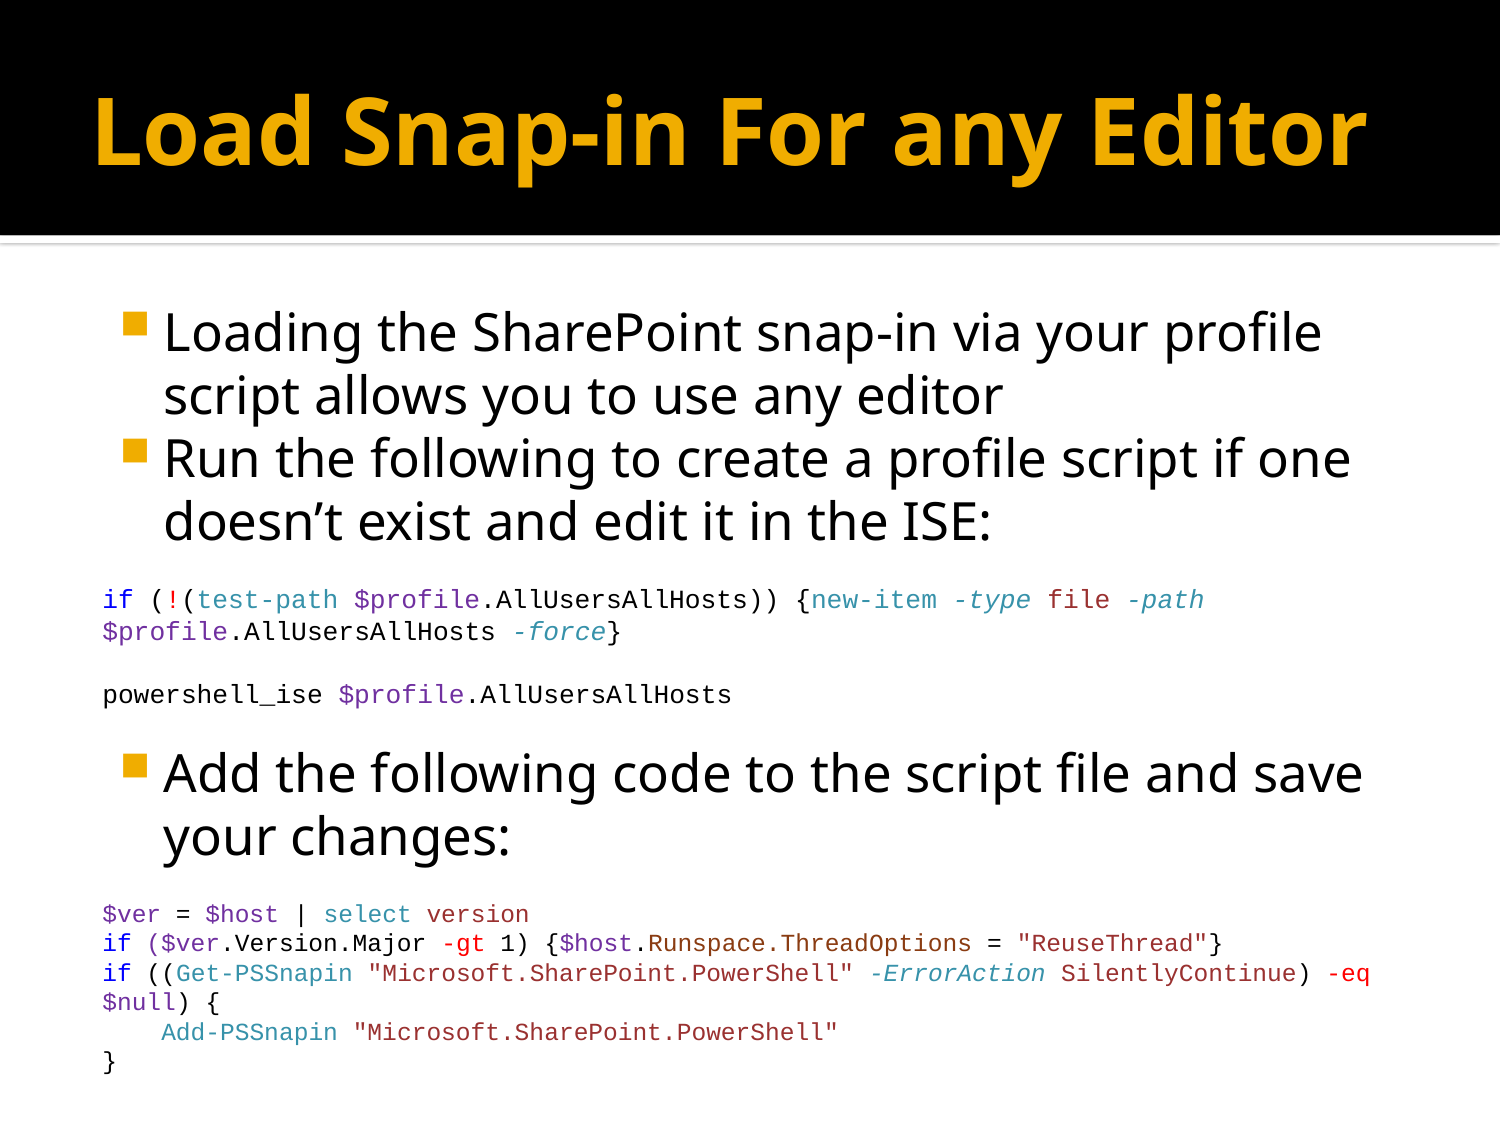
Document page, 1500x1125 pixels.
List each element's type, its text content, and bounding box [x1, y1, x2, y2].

text_box Loading the SharePoint snap-in via your profile script allows you to use any editor Run the following to create a profile script if one doesn’t exist and edit it in the ISE: if (!(test-path $profile.AllUsersAllHosts)) {new-item -type file -path $profile.AllUsersAllHosts -force} powershell_ise $profile.AllUsersAllHosts Add the following code to the script file and save your changes: $ver = $host | select version if ($ver.Version.Major -gt 1) {$host.Runspace.ThreadOptions = "ReuseThread"} if ((Get-PSSnapin "Microsoft.SharePoint.PowerShell" -ErrorAction SilentlyContinue) -eq $null) { Add-PSSnapin "Microsoft.SharePoint.PowerShell" } [87, 291, 1425, 1088]
title Load Snap-in For any Editor [75, 25, 1425, 231]
